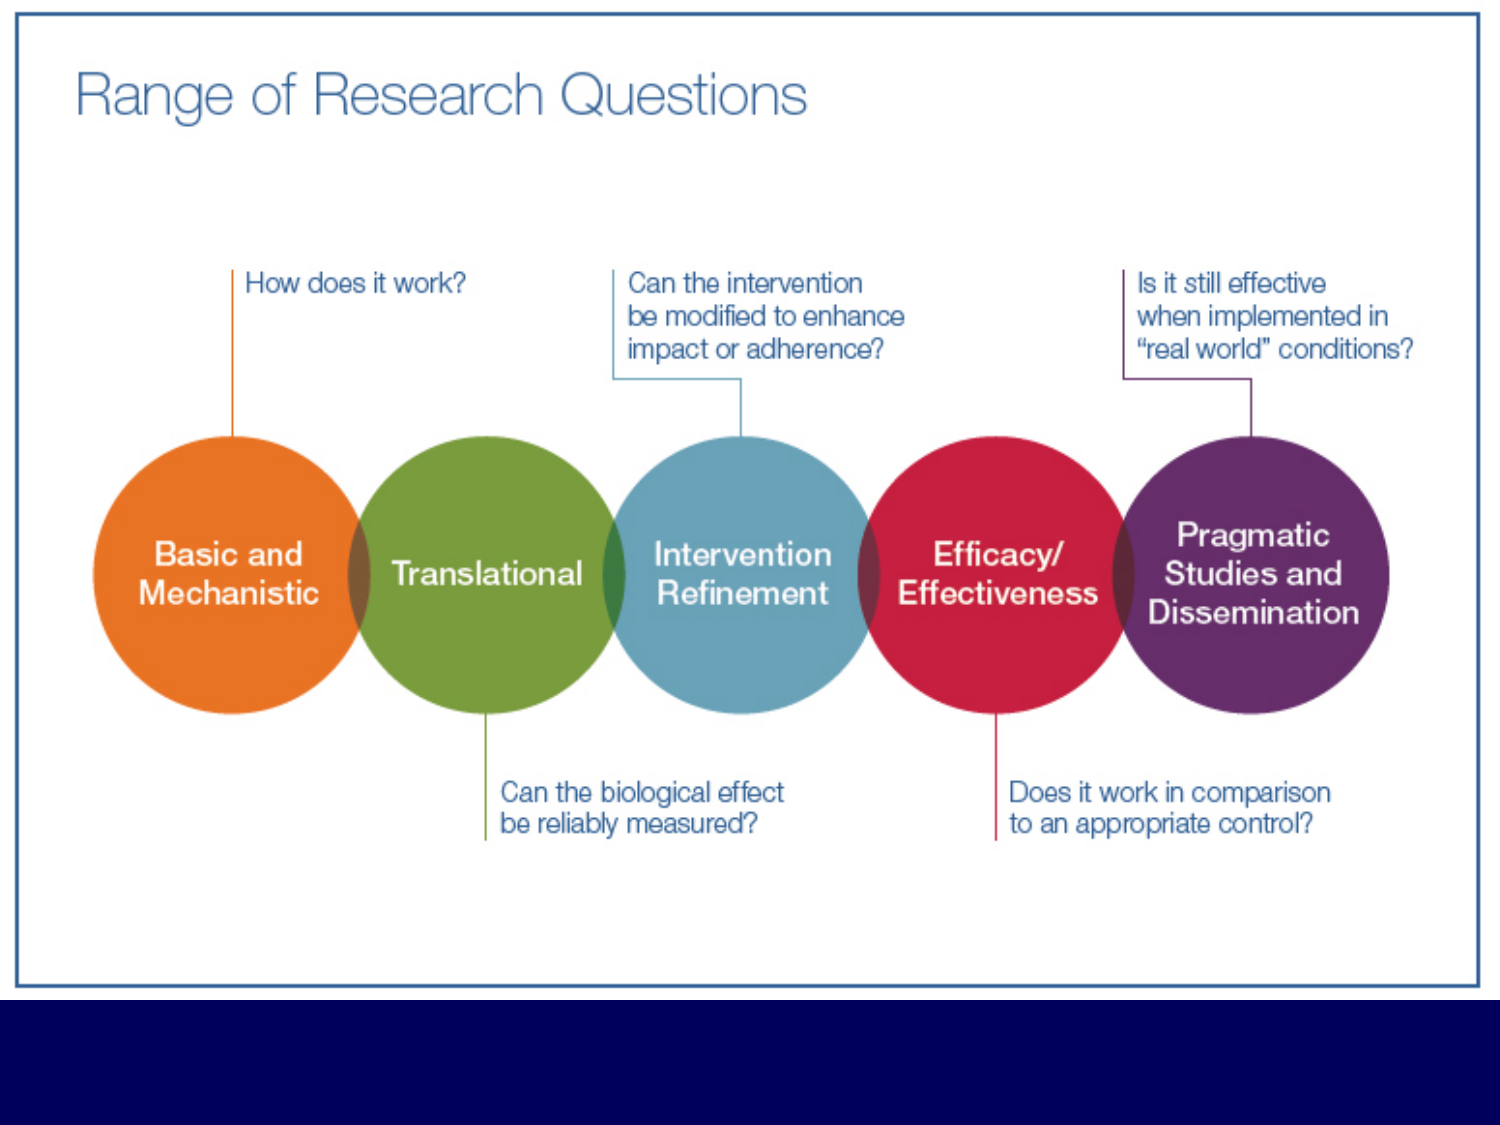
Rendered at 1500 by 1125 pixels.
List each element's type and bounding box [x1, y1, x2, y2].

picture [0, 0, 1500, 1000]
